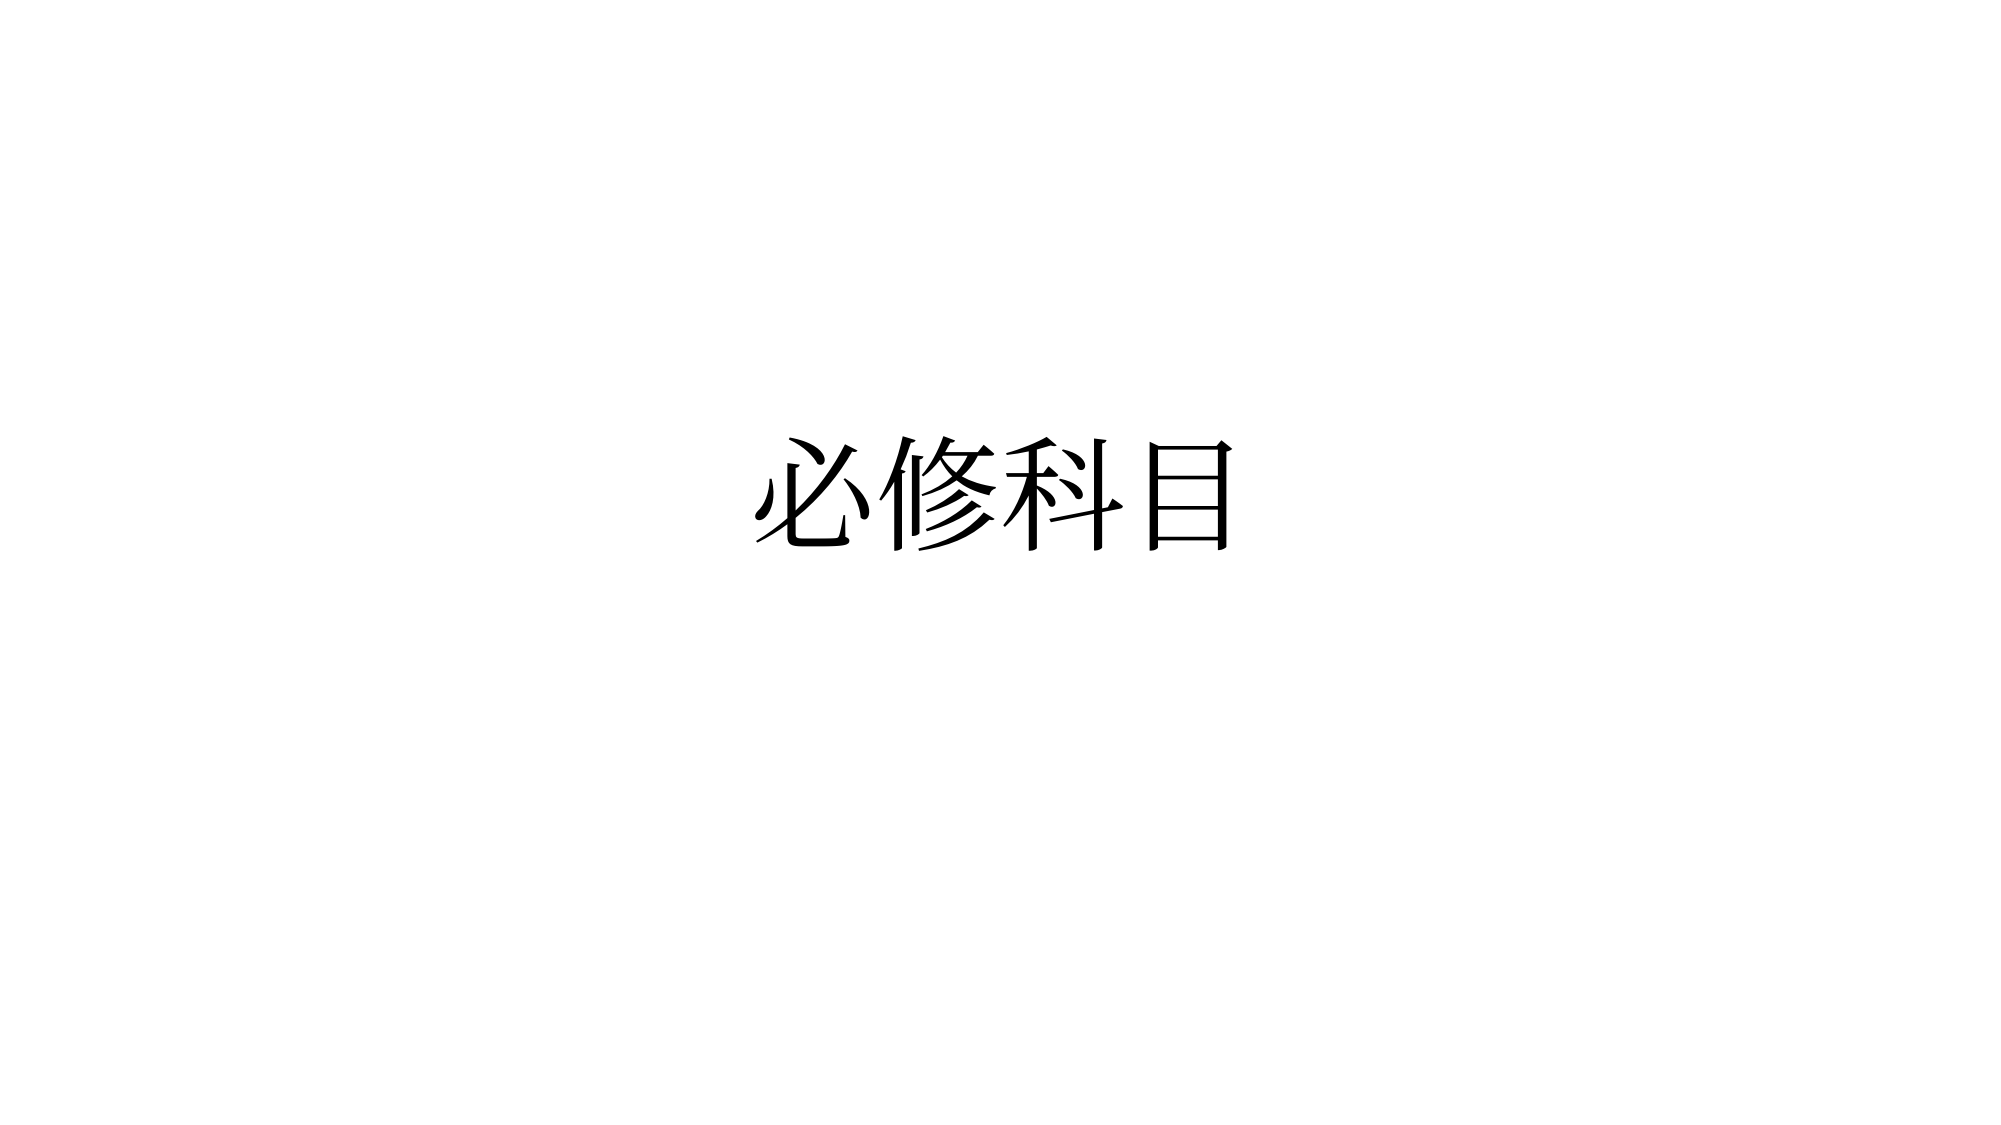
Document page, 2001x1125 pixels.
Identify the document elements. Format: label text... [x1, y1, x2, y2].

title 必修科目 [249, 184, 1750, 576]
